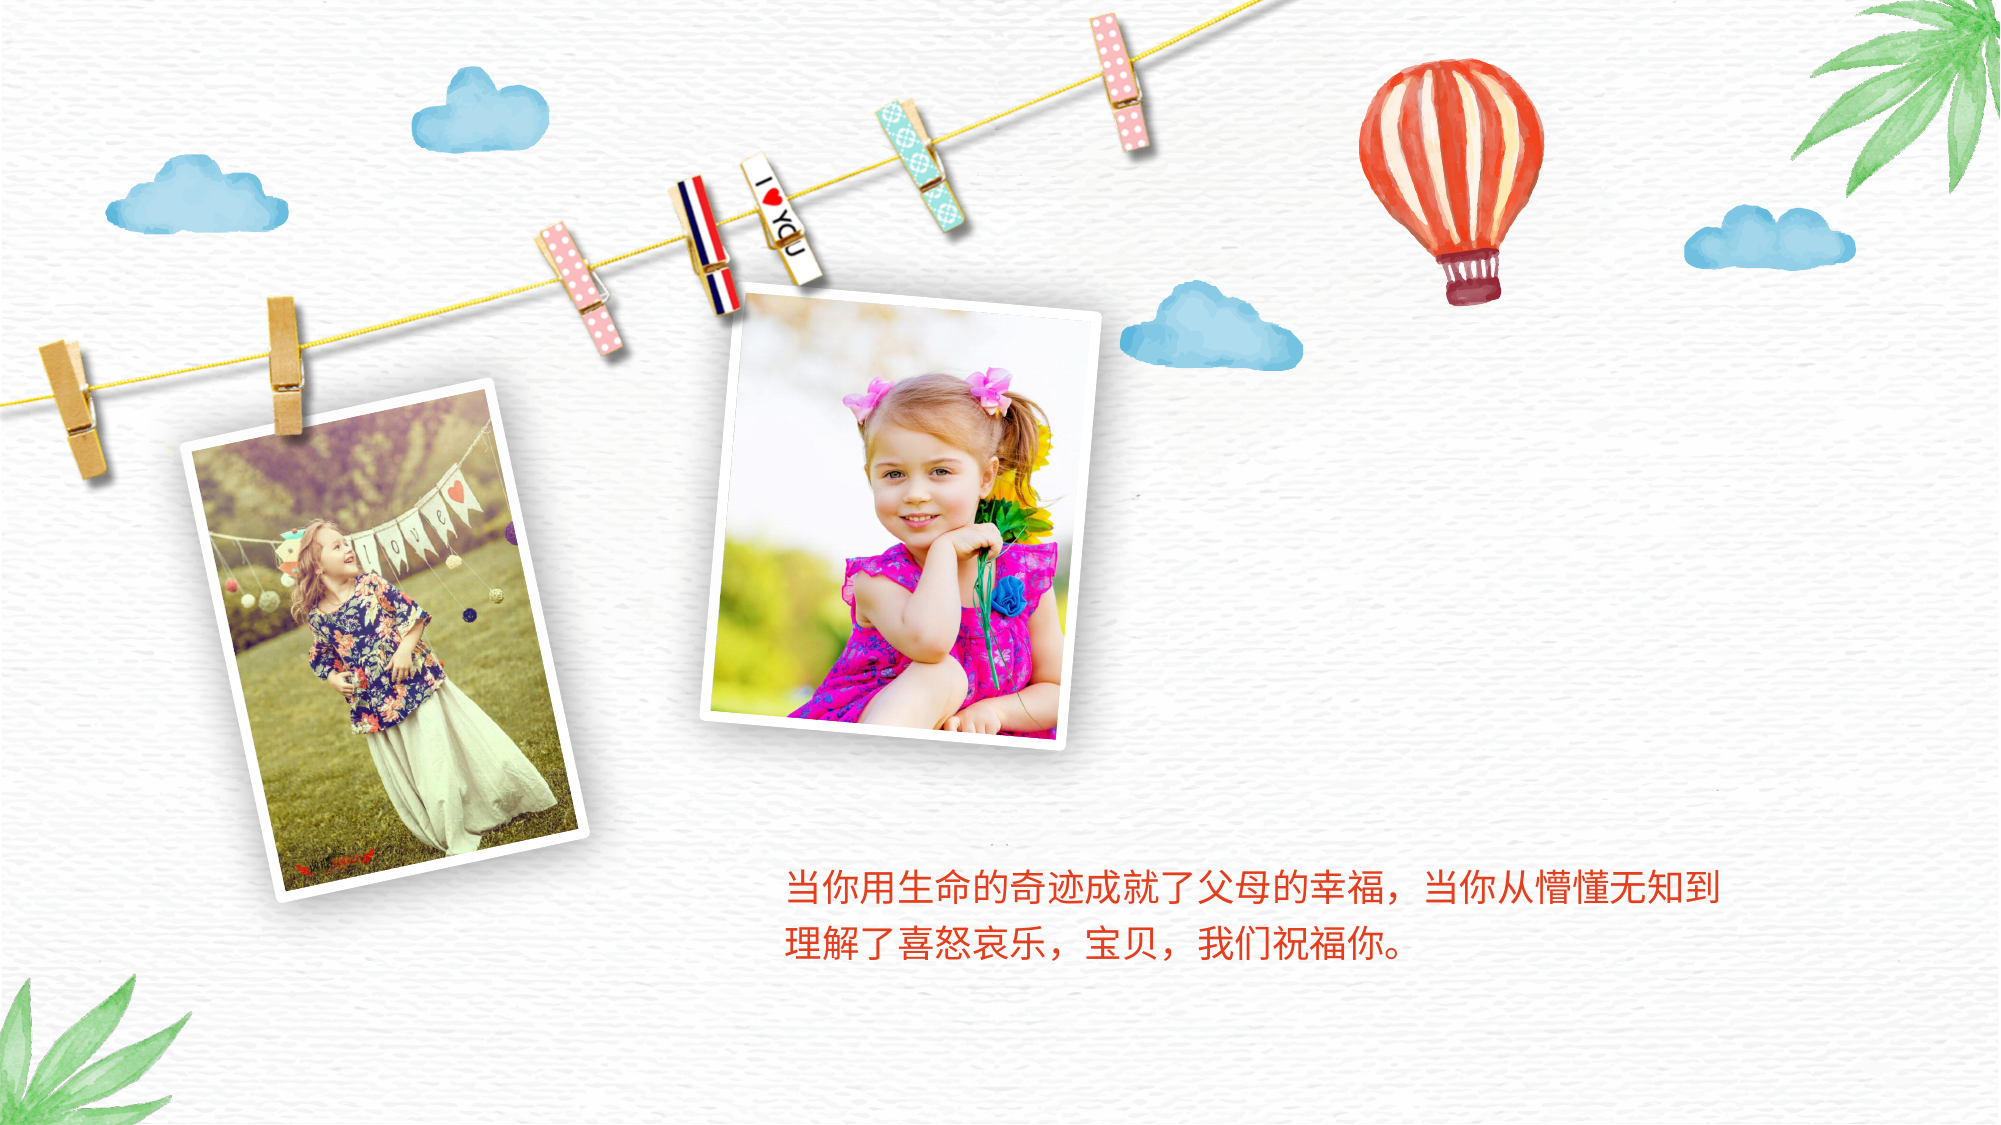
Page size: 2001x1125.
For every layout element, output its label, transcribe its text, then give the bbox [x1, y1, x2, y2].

text_box 当你用生命的奇迹成就了父母的幸福，当你从懵懂无知到理解了喜怒哀乐，宝贝，我们祝福你。 [769, 845, 1770, 973]
picture [0, 0, 2000, 1125]
